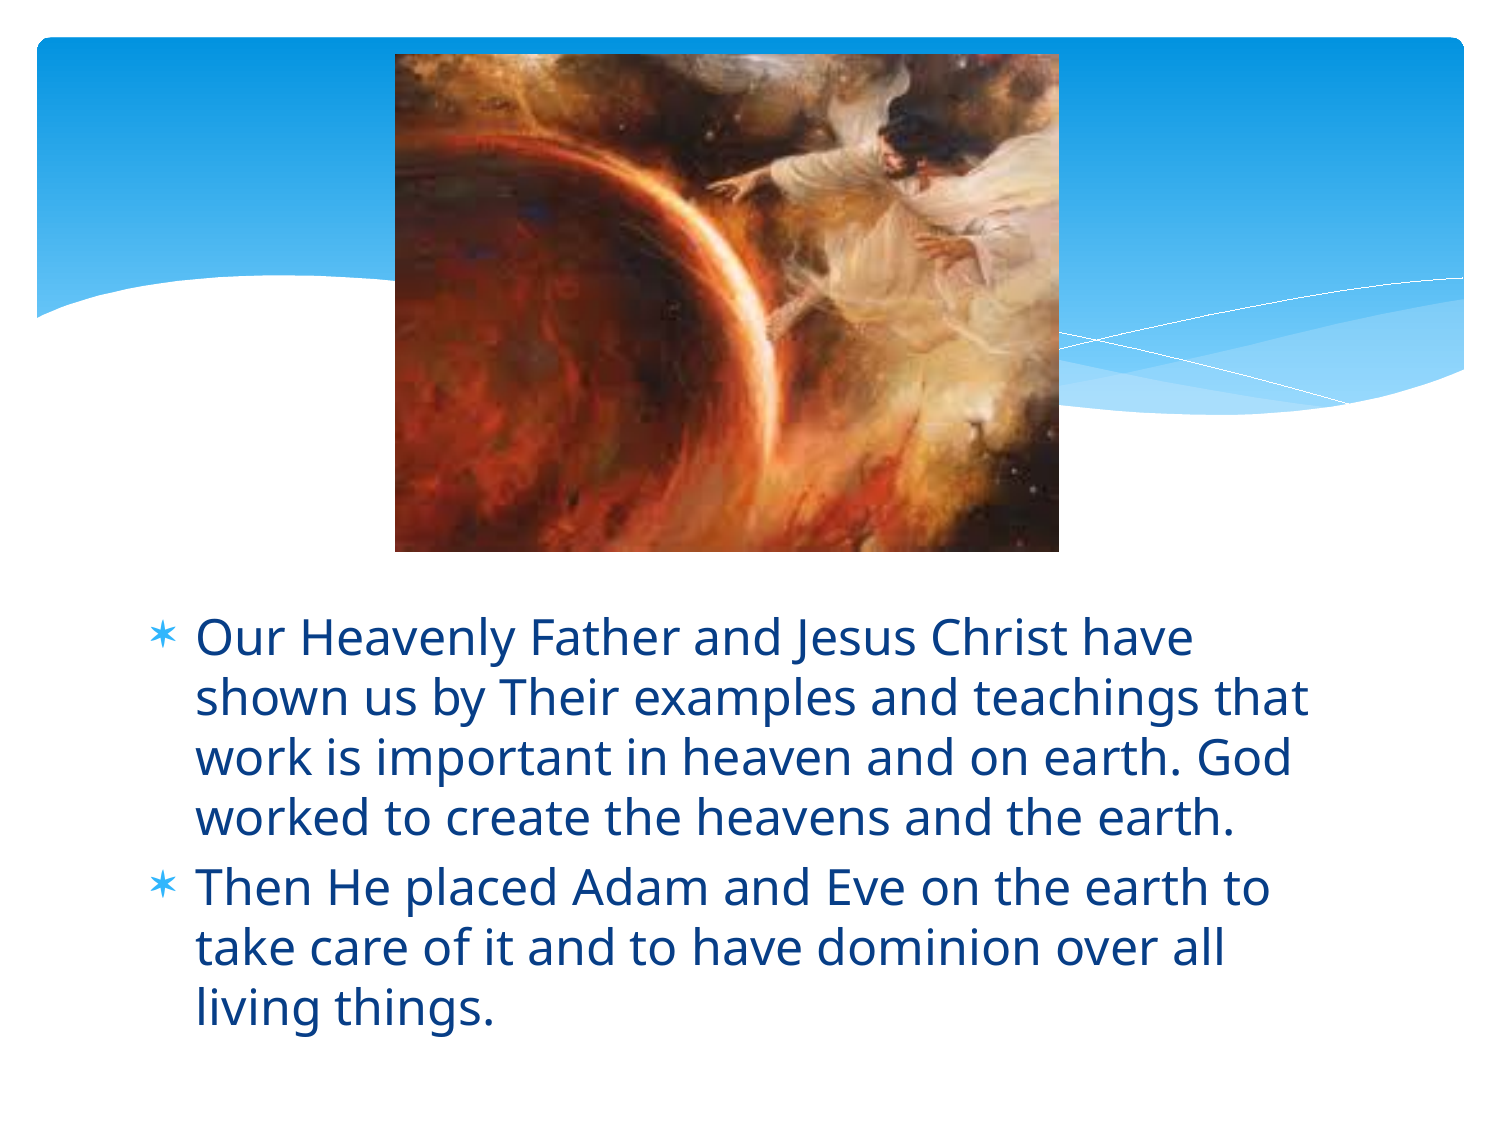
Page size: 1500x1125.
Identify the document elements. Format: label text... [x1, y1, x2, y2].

picture [395, 55, 1059, 552]
list Our Heavenly Father and Jesus Christ have shown us by Their examples and teachings that work is important in heaven and on earth. God worked to create the heavens and the earth. Then He placed Adam and Eve on the earth to take care of it and to have dominion over all living things. [135, 597, 1352, 1125]
